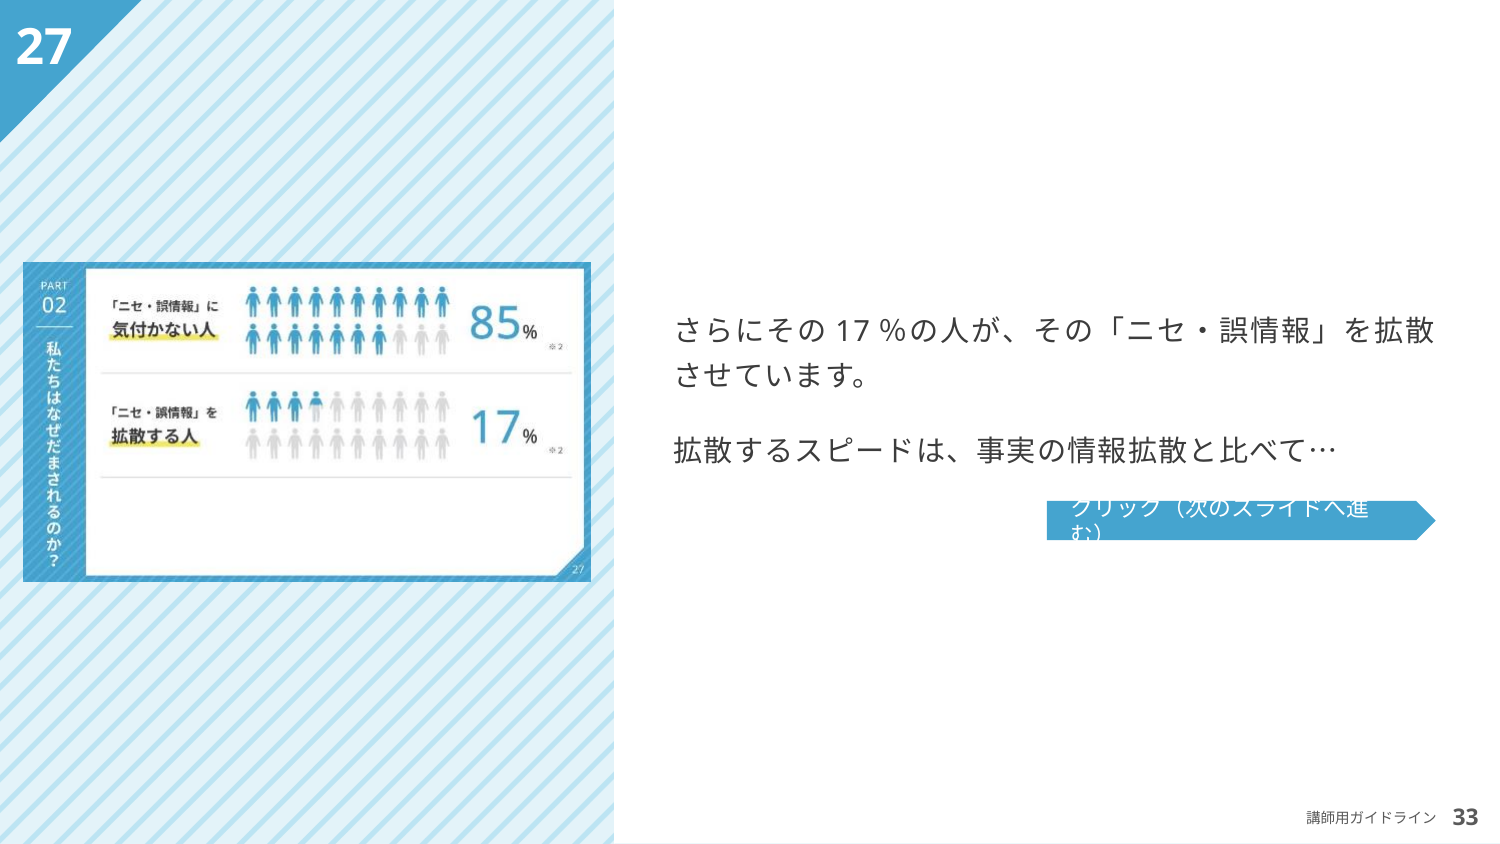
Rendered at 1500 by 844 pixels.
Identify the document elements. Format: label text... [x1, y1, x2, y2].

footer 講師用ガイドライン [1303, 809, 1437, 827]
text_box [673, 303, 1437, 541]
picture [0, 0, 614, 844]
slide_number 32 [1449, 803, 1482, 832]
text_box 27 [0, 0, 143, 145]
